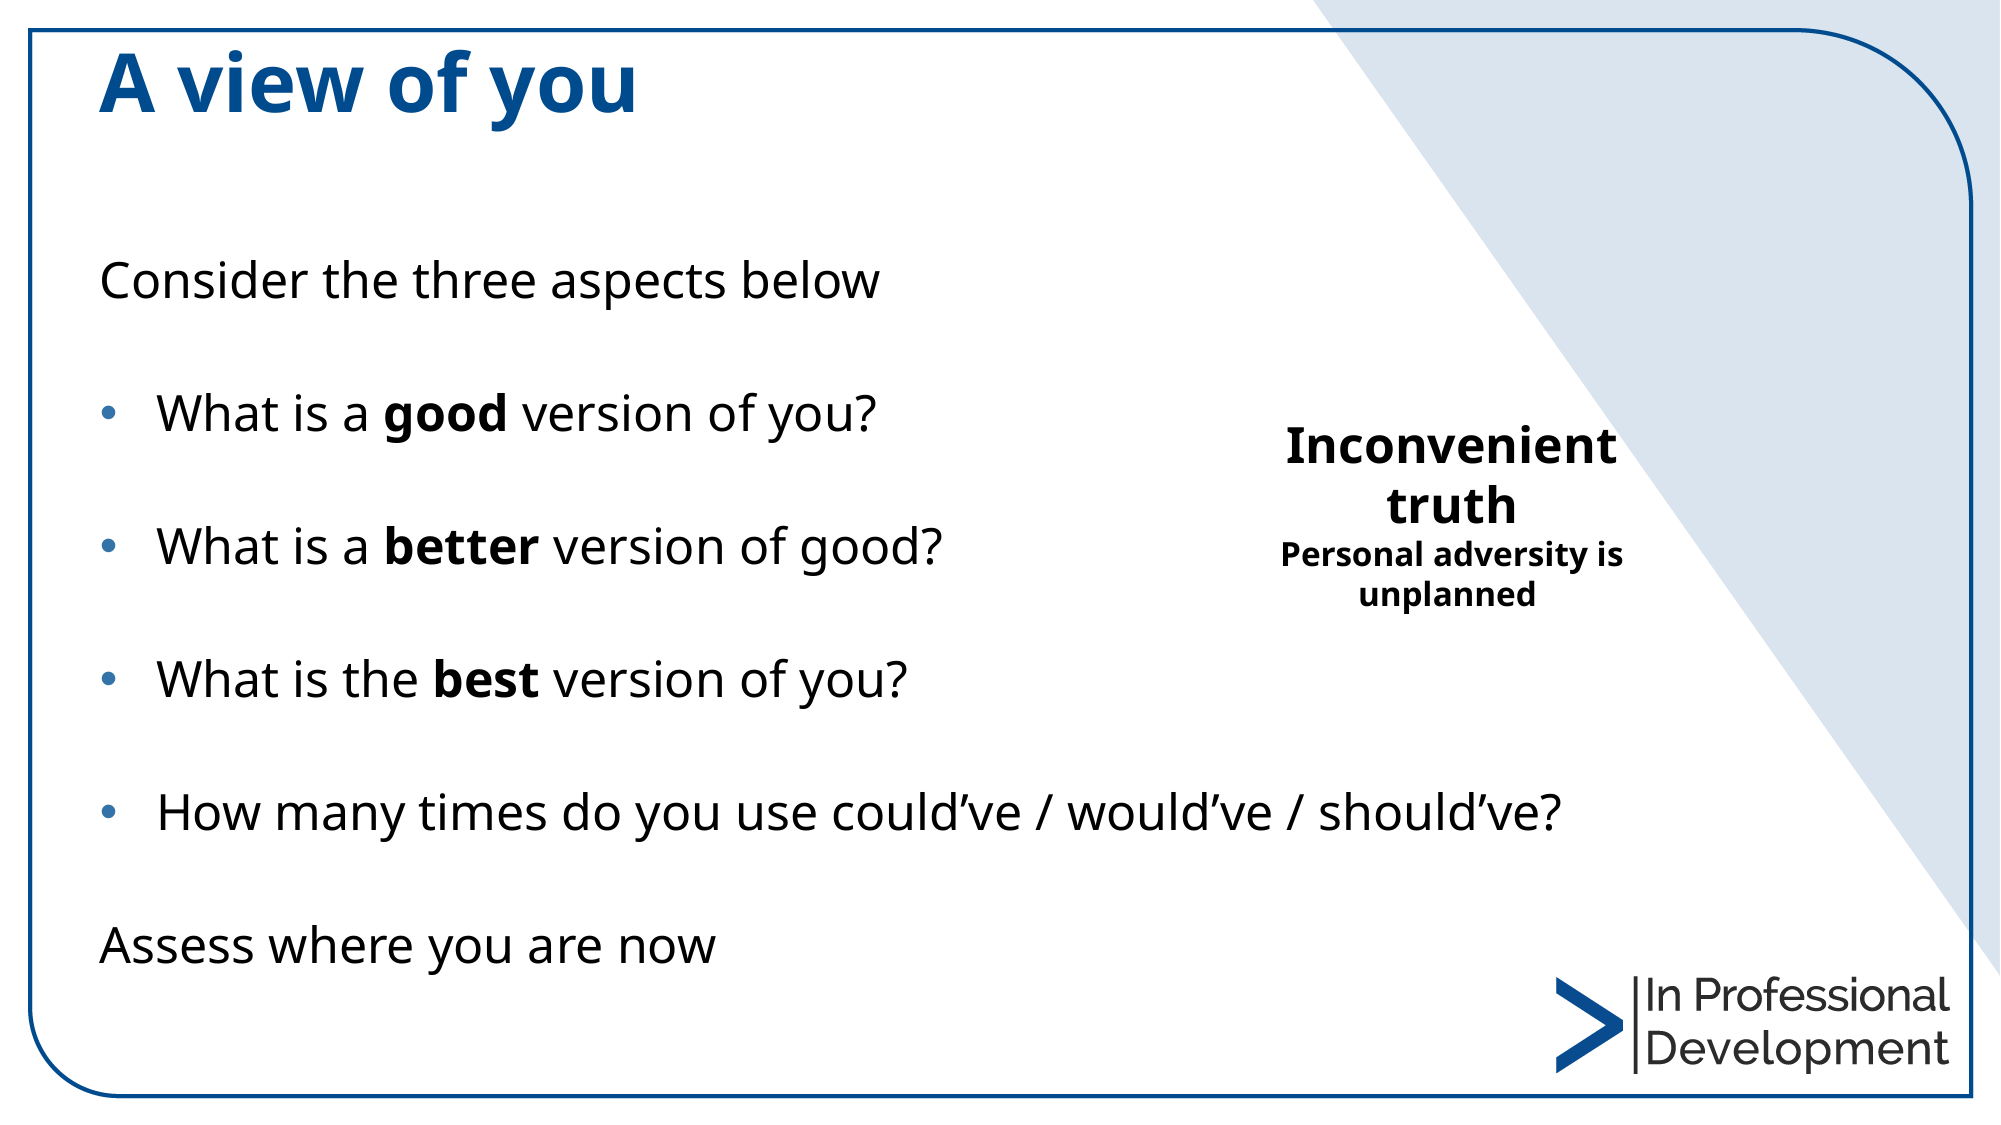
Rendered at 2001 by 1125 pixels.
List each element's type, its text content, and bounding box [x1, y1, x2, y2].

title A view of you [85, 34, 1453, 229]
text_box Consider the three aspects below What is a good version of you? What is a better version of good? What is the best version of you? How many times do you use could’ve / would’ve / should’ve? Assess where you are now [85, 247, 1886, 991]
picture [0, 0, 2000, 1125]
text_box Inconvenient truth Personal adversity is unplanned [1224, 405, 1680, 621]
